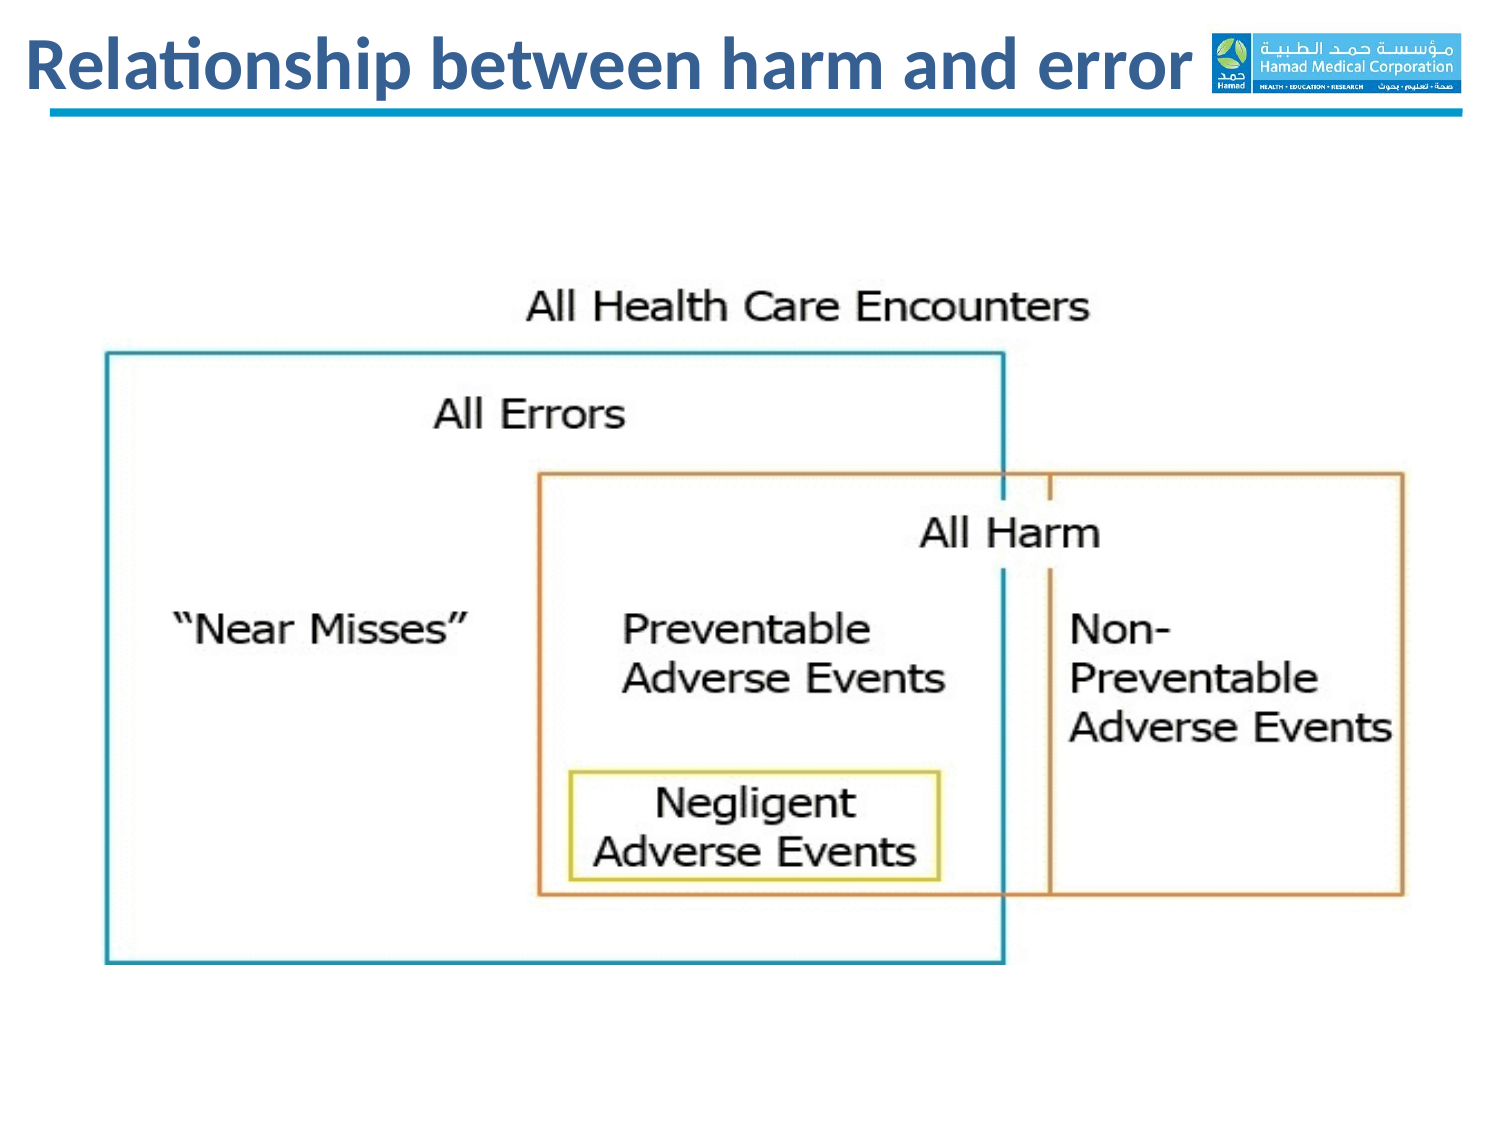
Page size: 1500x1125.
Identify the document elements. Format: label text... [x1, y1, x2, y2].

text_box Relationship between harm and error [0, 7, 1270, 112]
picture [1207, 0, 1463, 99]
picture [100, 277, 1412, 965]
